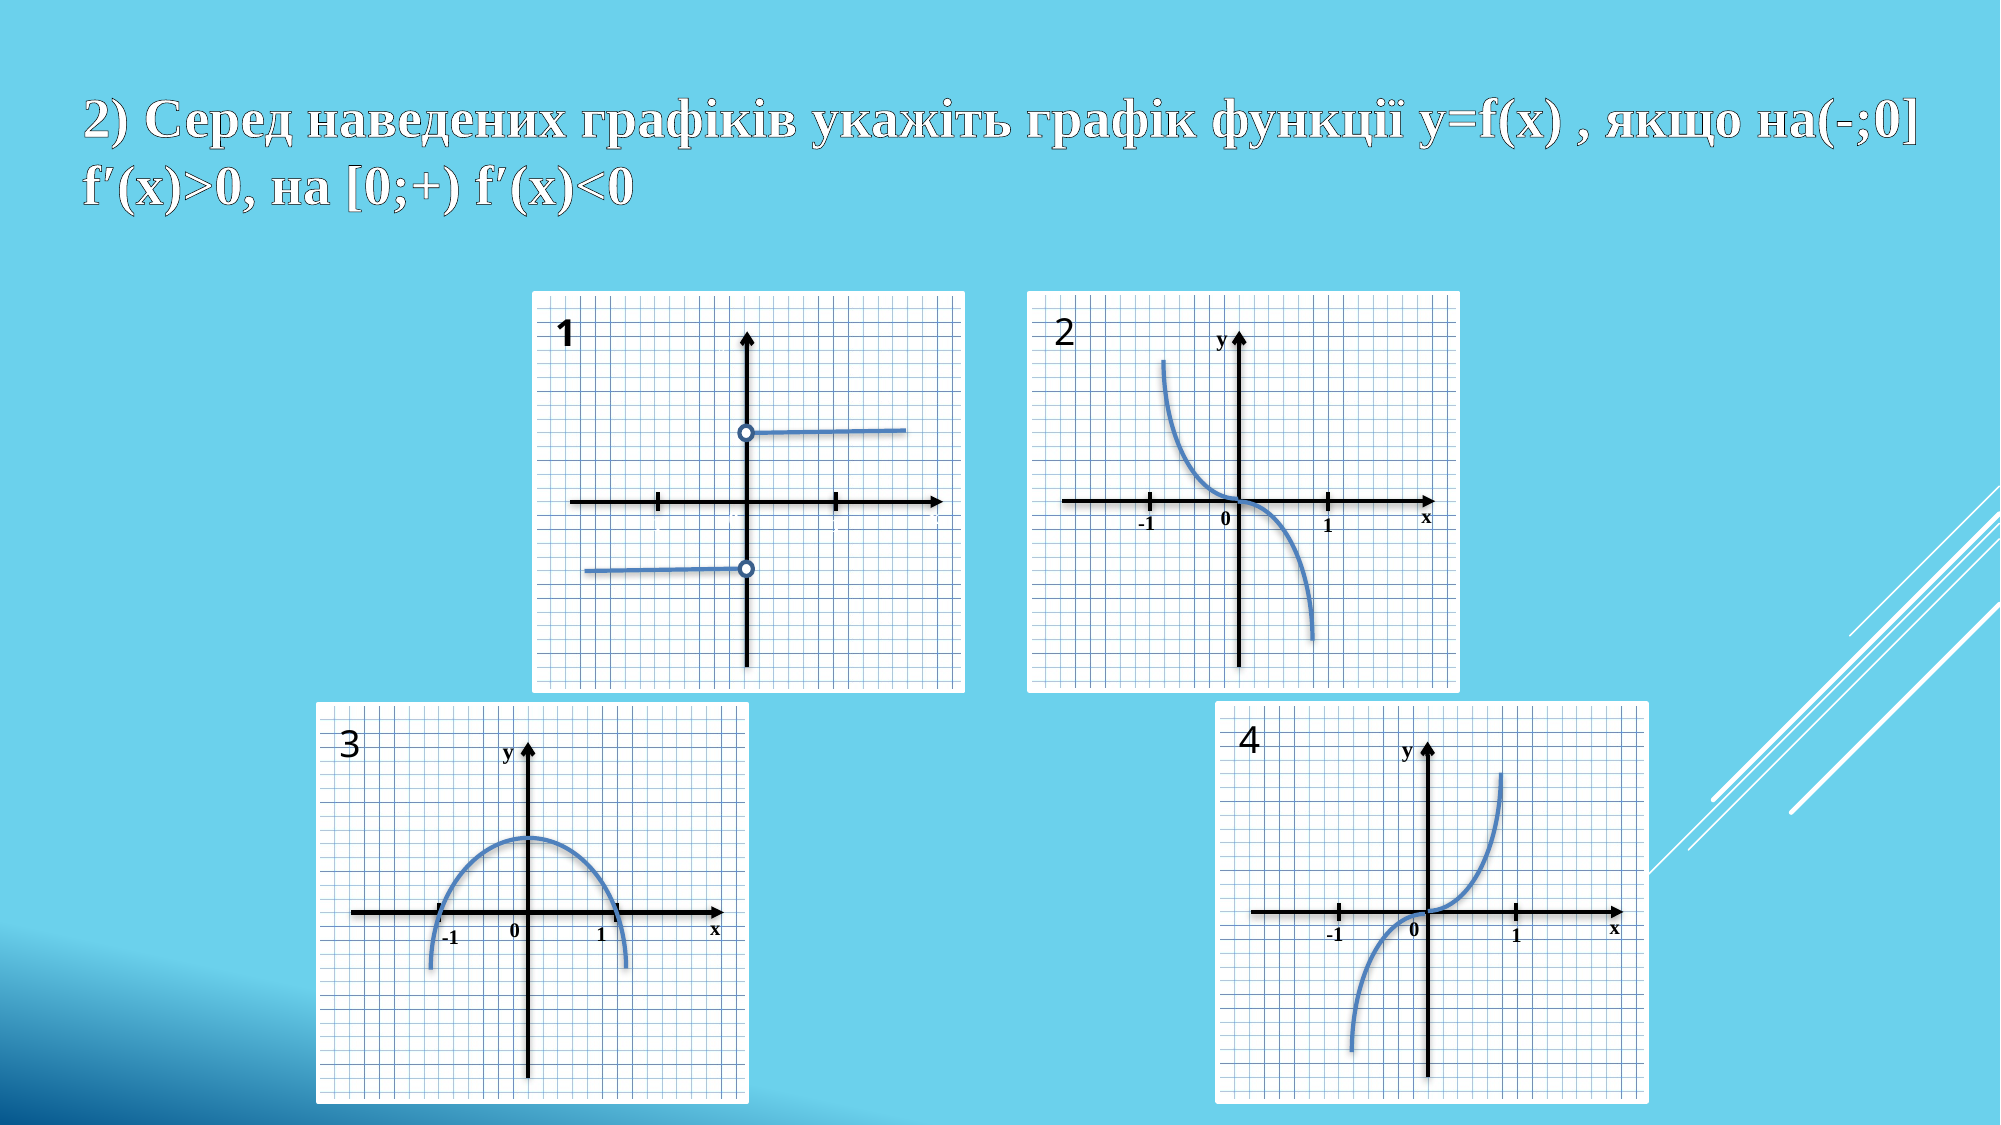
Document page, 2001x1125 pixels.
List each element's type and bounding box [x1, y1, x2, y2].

text_box [1031, 221, 1456, 779]
text_box [320, 706, 745, 1100]
text_box [1219, 634, 1645, 1125]
text_box [536, 295, 961, 690]
